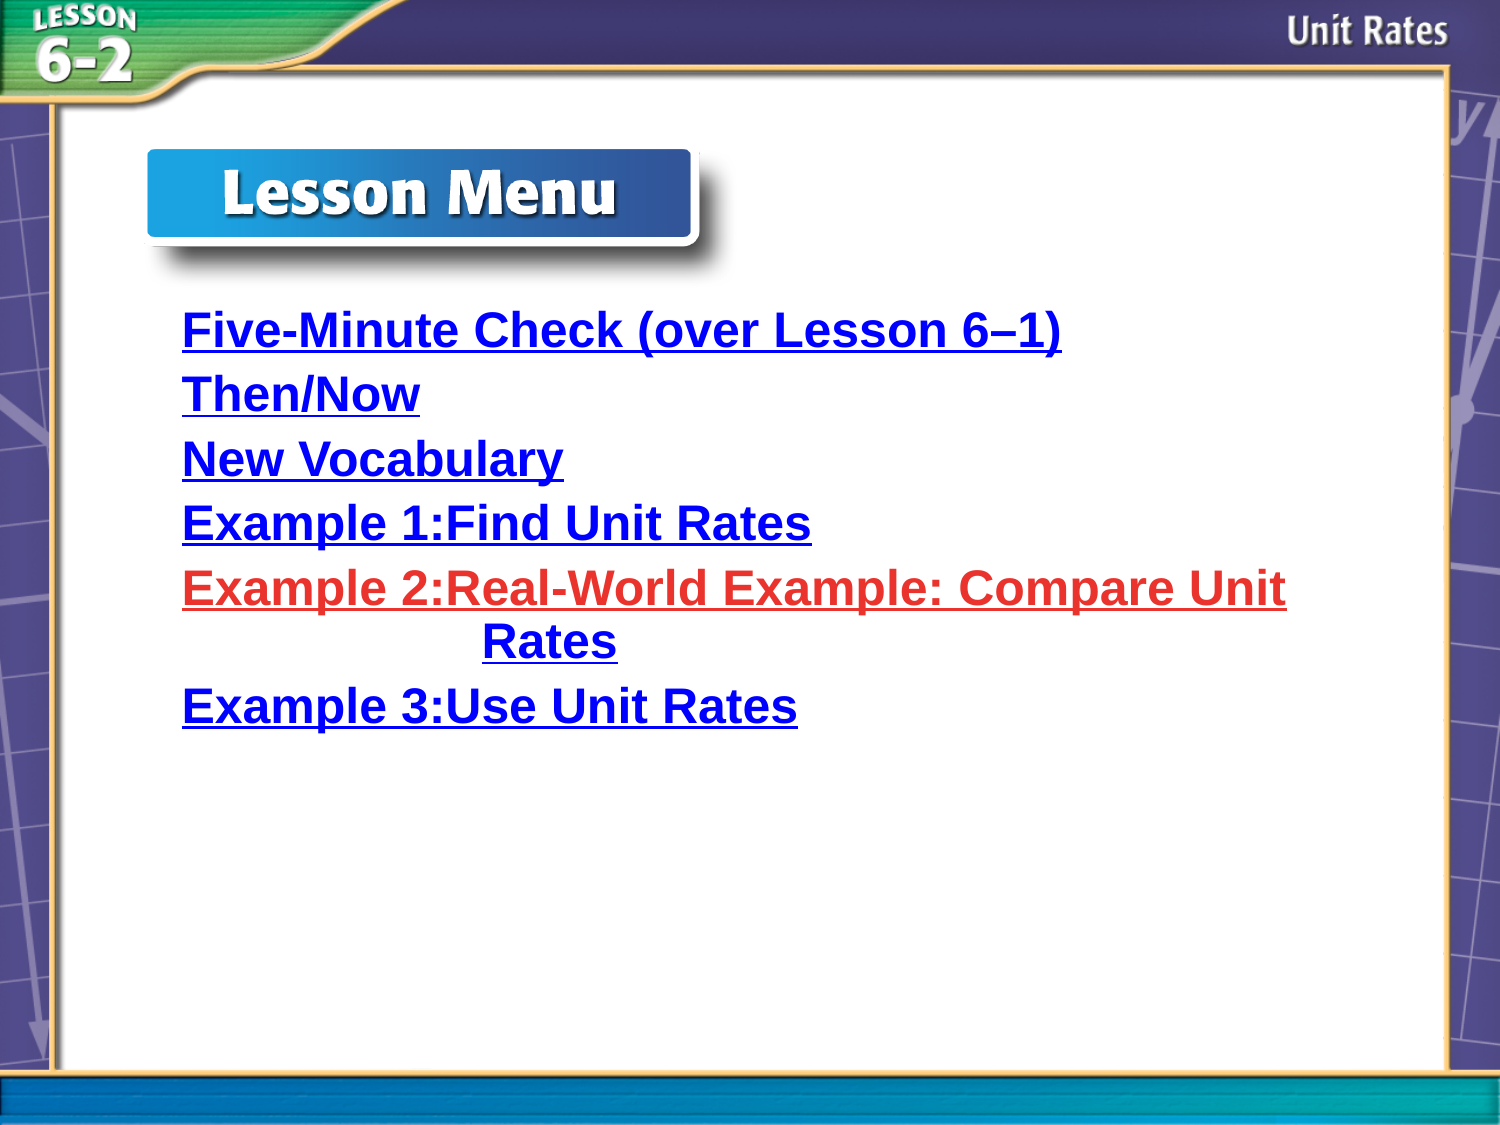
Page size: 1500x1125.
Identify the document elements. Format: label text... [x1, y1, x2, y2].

picture [0, 0, 1500, 1125]
text_box Five-Minute Check (over Lesson 6–1) Then/Now New Vocabulary Example 1: Find Unit Rates Example 2: Real-World Example: Compare Unit Rates Example 3: Use Unit Rates [174, 304, 1421, 735]
